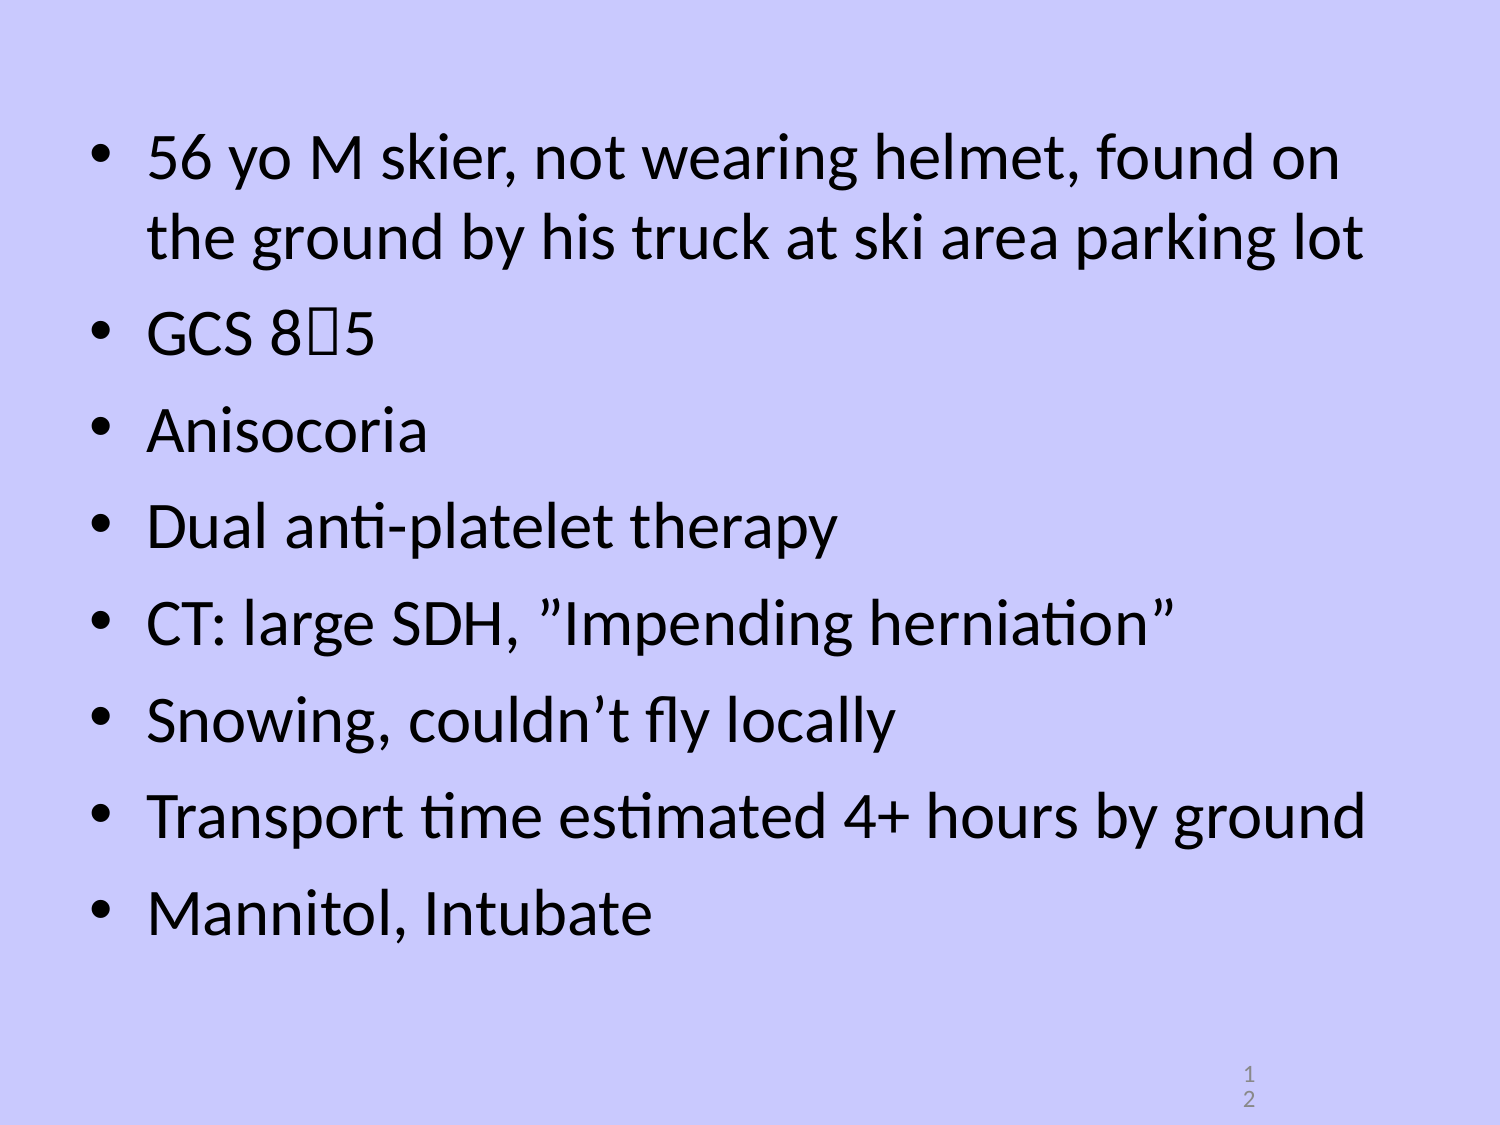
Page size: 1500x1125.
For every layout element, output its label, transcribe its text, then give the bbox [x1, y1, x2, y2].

slide_number 12 [1227, 1049, 1273, 1097]
list 56 yo M skier, not wearing helmet, found on the ground by his truck at ski area parking lot GCS 85 Anisocoria Dual anti-platelet therapy CT: large SDH, ”Impending herniation” Snowing, couldn’t fly locally Transport time estimated 4+ hours by ground Mannitol, Intubate [75, 104, 1425, 967]
